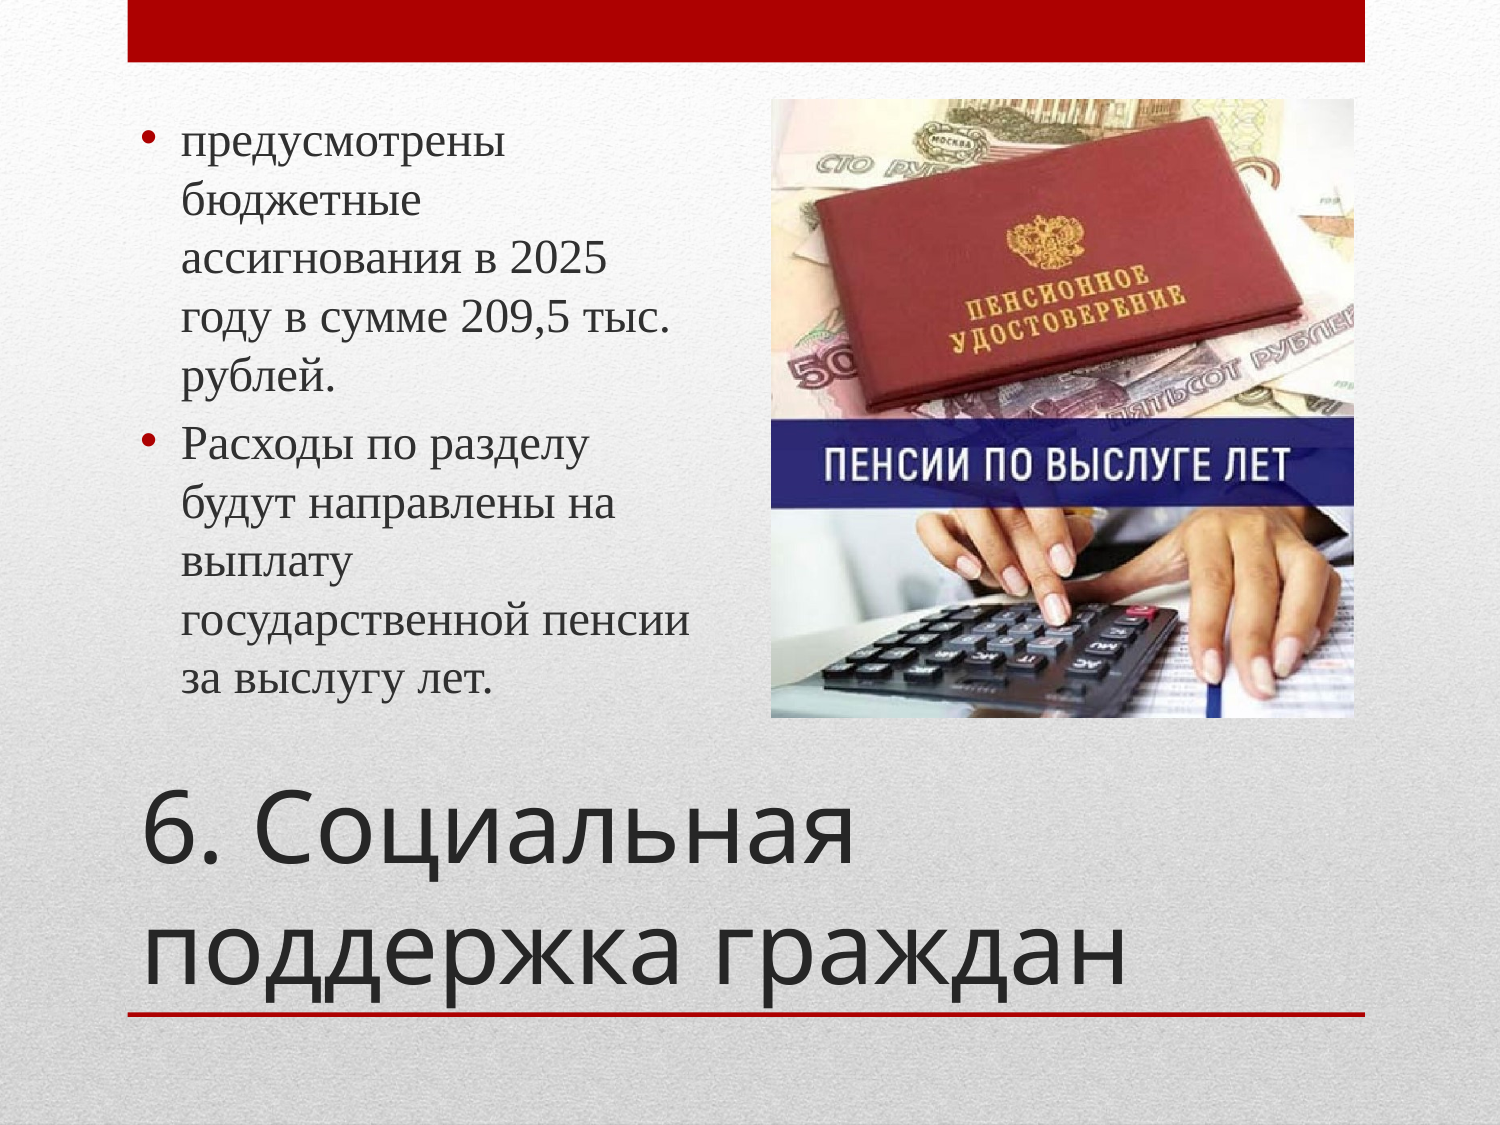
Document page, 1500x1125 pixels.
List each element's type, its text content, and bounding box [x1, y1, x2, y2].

list предусмотрены бюджетные ассигнования в 2025 году в сумме 209,5 тыс. рублей. Расходы по разделу будут направлены на выплату государственной пенсии за выслугу лет. [125, 99, 725, 718]
title 6. Социальная поддержка граждан [125, 750, 1238, 1013]
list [770, 99, 1355, 719]
